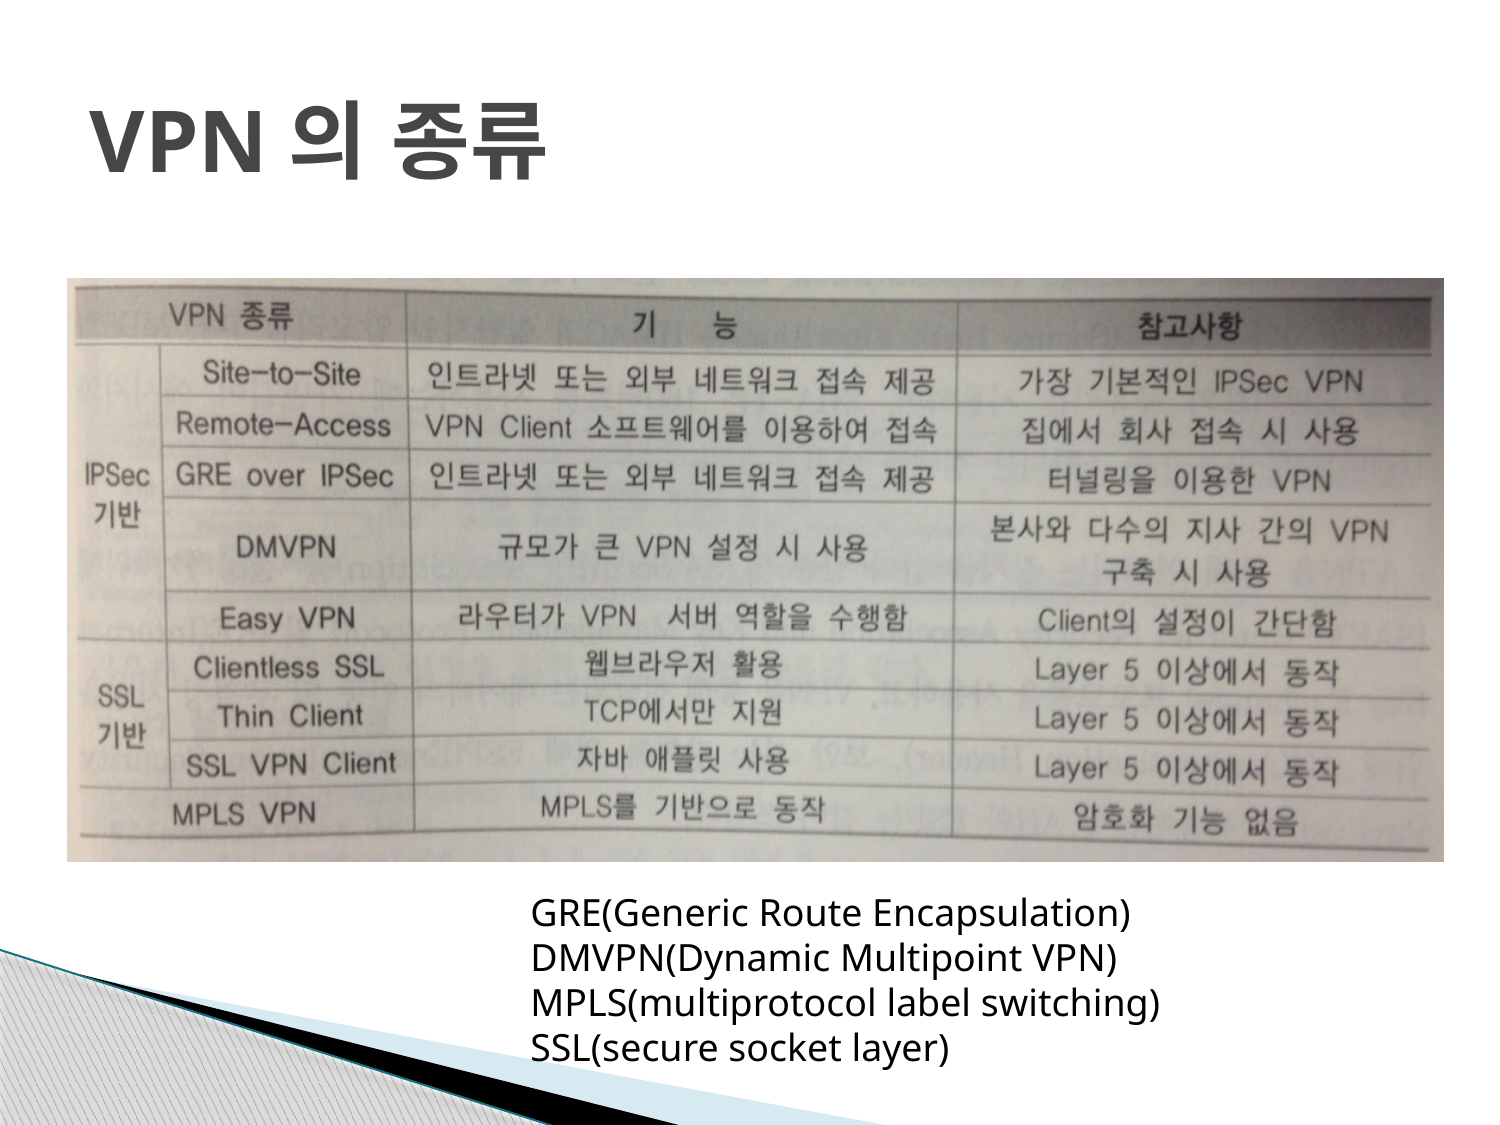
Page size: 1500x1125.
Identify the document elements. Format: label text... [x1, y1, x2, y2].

text_box GRE(Generic Route Encapsulation) DMVPN(Dynamic Multipoint VPN) MPLS(multiprotocol label switching) SSL(secure socket layer) [515, 881, 1186, 1077]
title VPN의 종류 [75, 45, 1425, 233]
picture [67, 278, 1444, 862]
